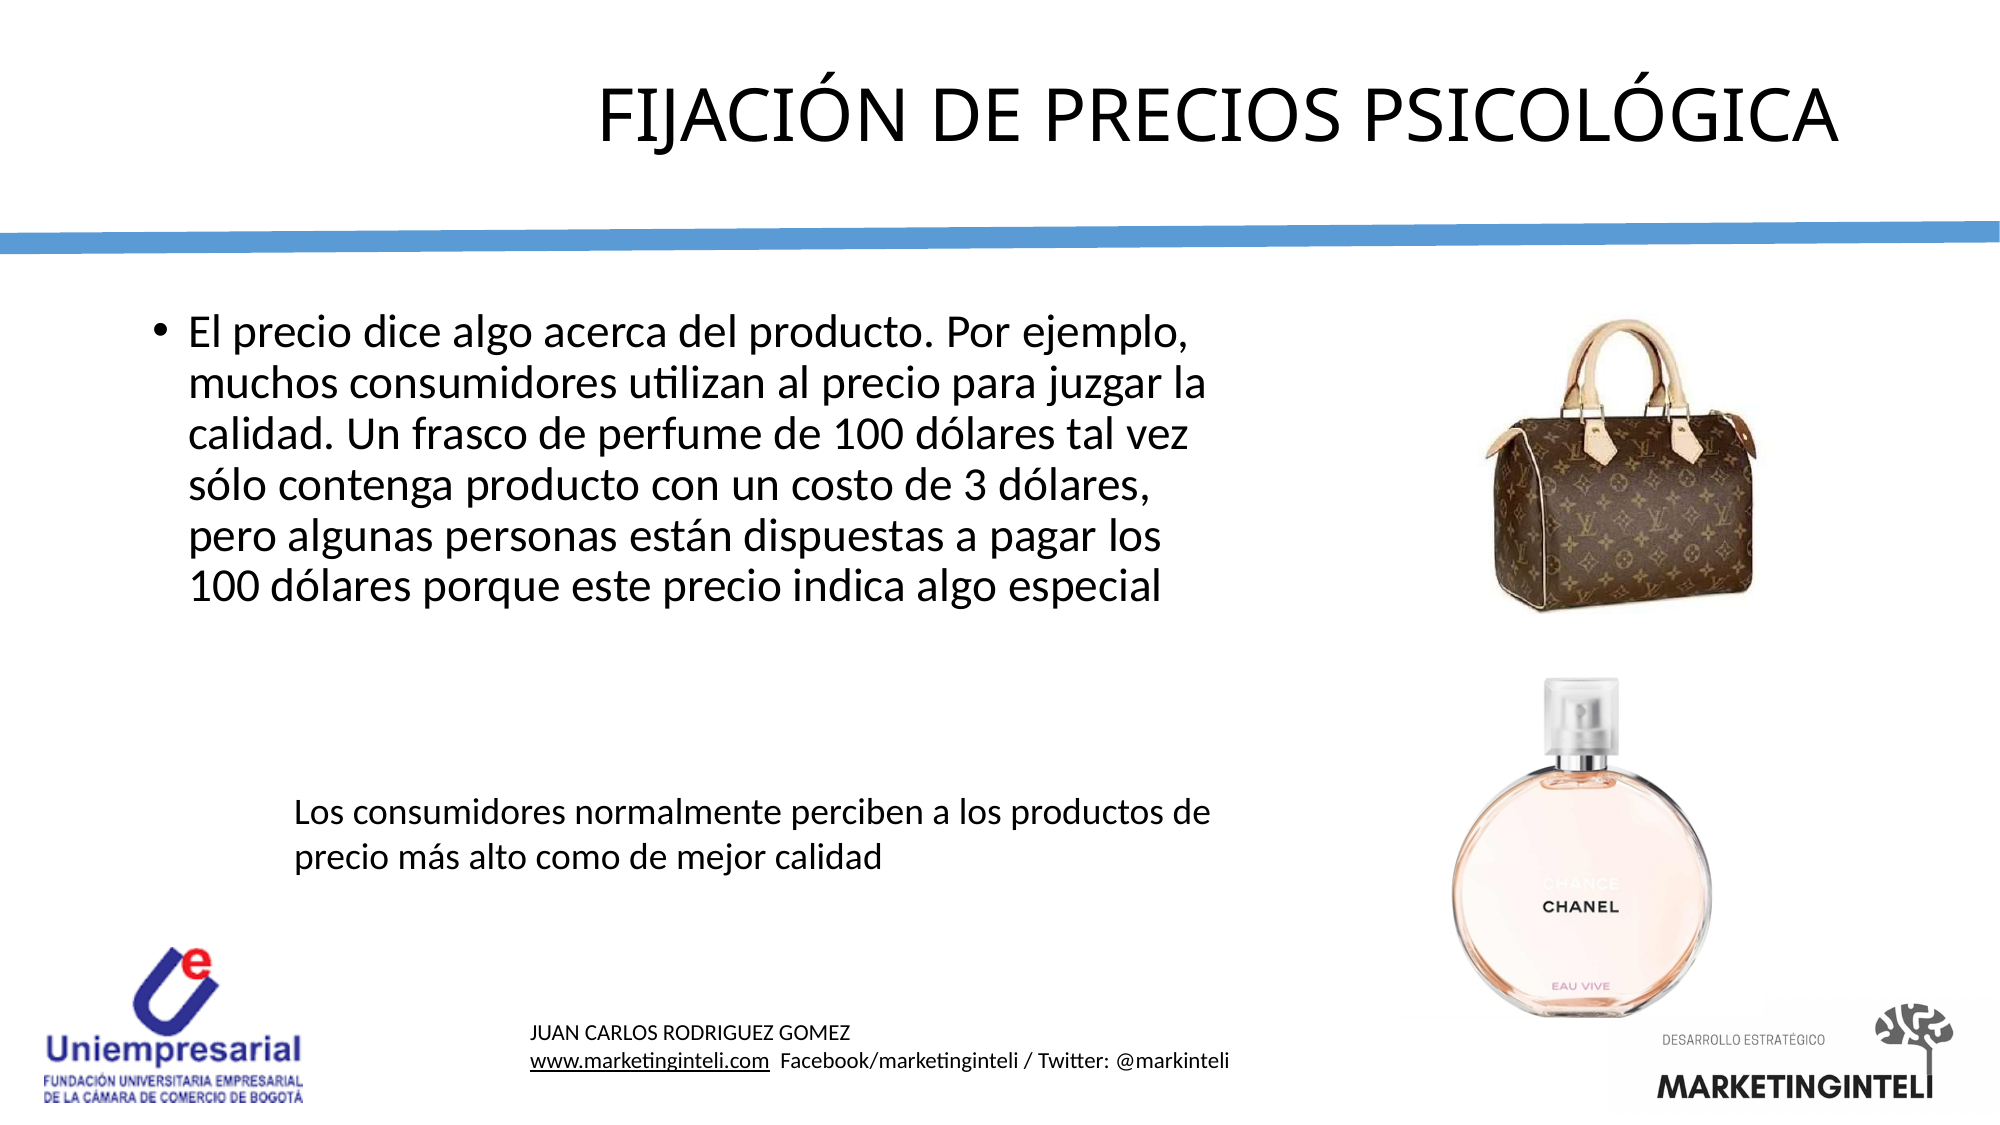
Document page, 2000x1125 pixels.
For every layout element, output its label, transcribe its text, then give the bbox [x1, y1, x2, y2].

picture [1425, 299, 1817, 614]
picture [1401, 652, 2000, 1117]
title FIJACIÓN DE PRECIOS PSICOLÓGICA [562, 59, 1863, 176]
list El precio dice algo acerca del producto. Por ejemplo, muchos consumidores utilizan al precio para juzgar la calidad. Un frasco de perfume de 100 dólares tal vez sólo contenga producto con un costo de 3 dólares, pero algunas personas están dispuestas a pagar los 100 dólares porque este precio indica algo especial [137, 299, 1225, 657]
picture [44, 947, 303, 1103]
text_box Los consumidores normalmente perciben a los productos de precio más alto como de mejor calidad [279, 779, 1279, 885]
